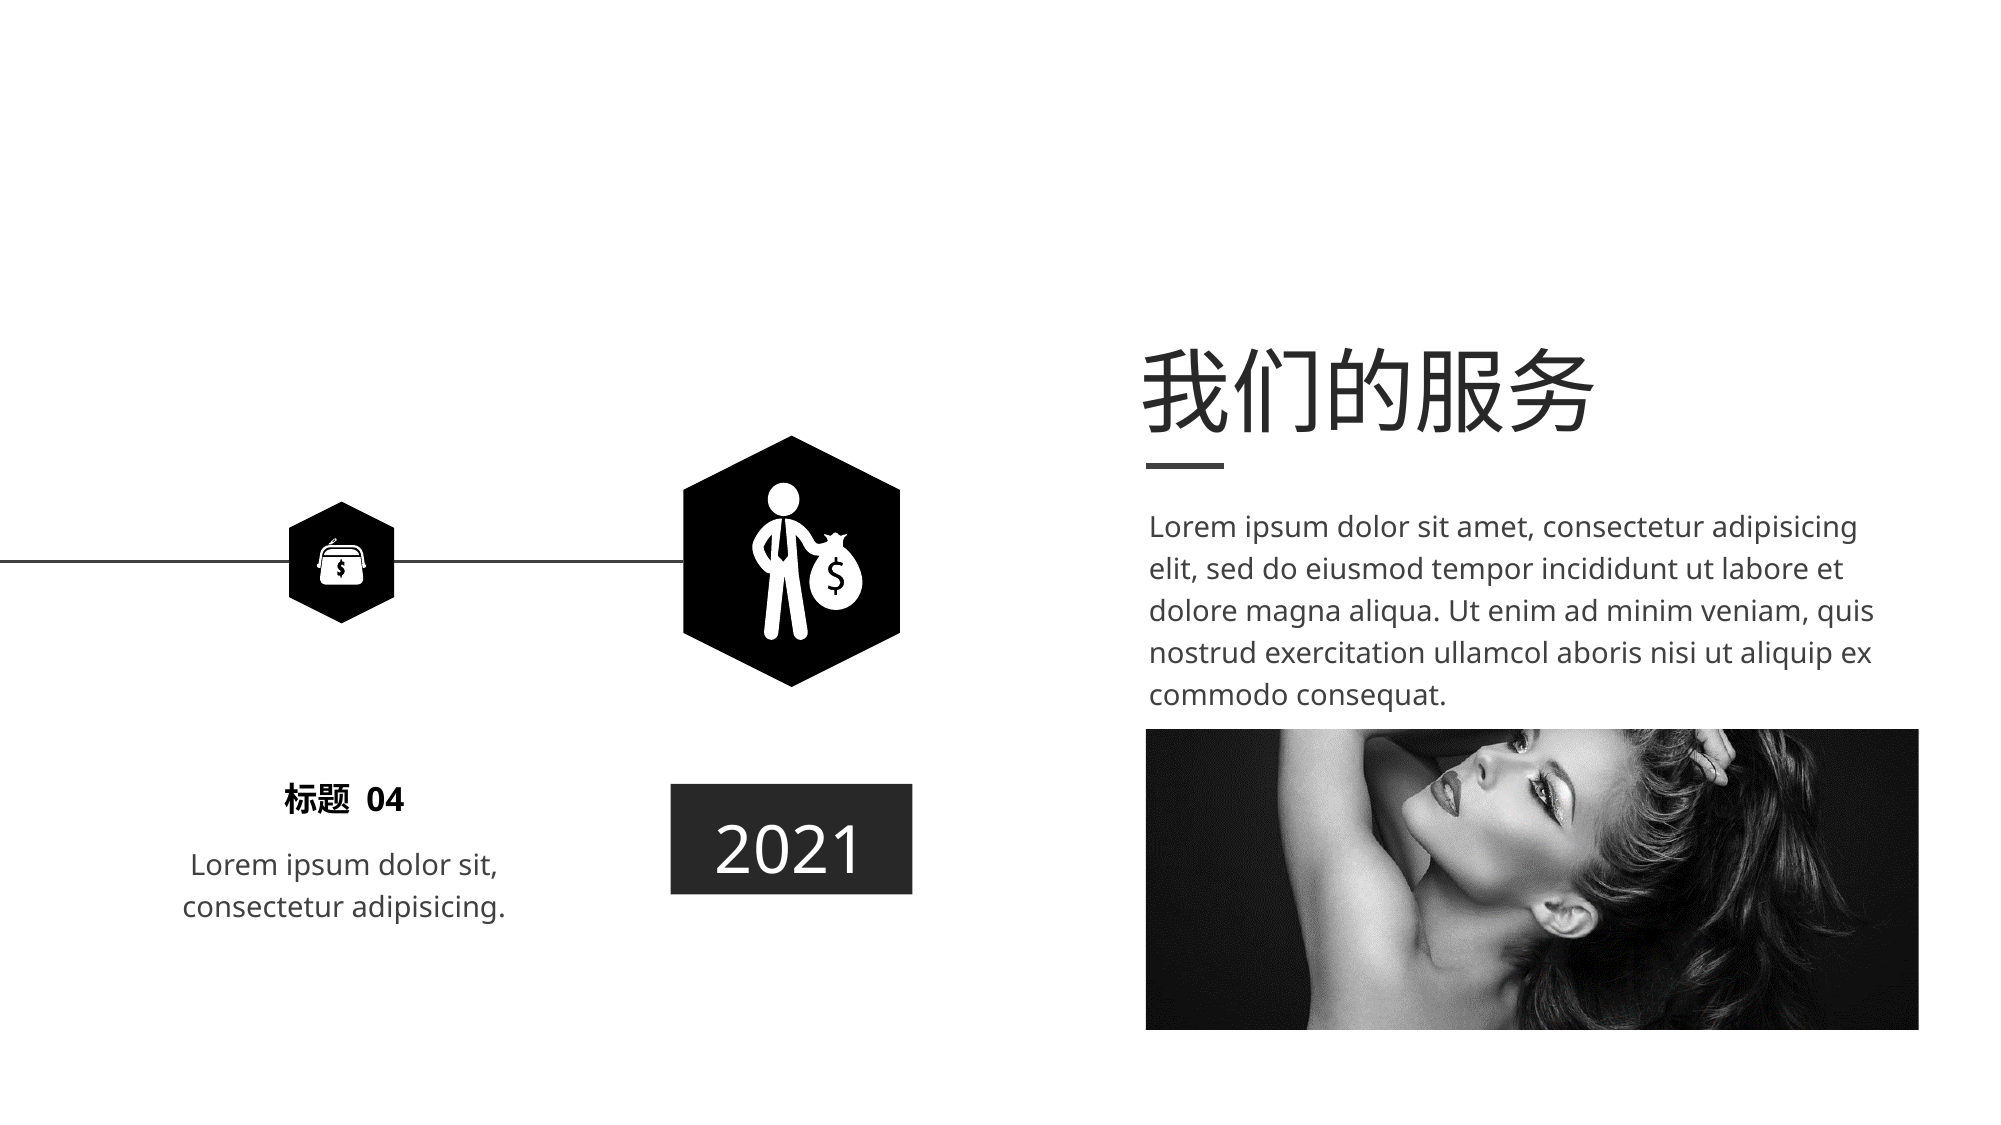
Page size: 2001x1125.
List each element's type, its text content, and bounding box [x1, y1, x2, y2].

text_box Lorem ipsum dolor sit amet, consectetur adipisicing elit, sed do eiusmod tempor incididunt ut labore et dolore magna aliqua. Ut enim ad minim veniam, quis nostrud exercitation ullamcol aboris nisi ut aliquip ex commodo consequat. [1134, 494, 1919, 719]
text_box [0, 435, 913, 932]
picture [1145, 729, 1919, 1030]
text_box 我们的服务 [1124, 326, 2000, 452]
